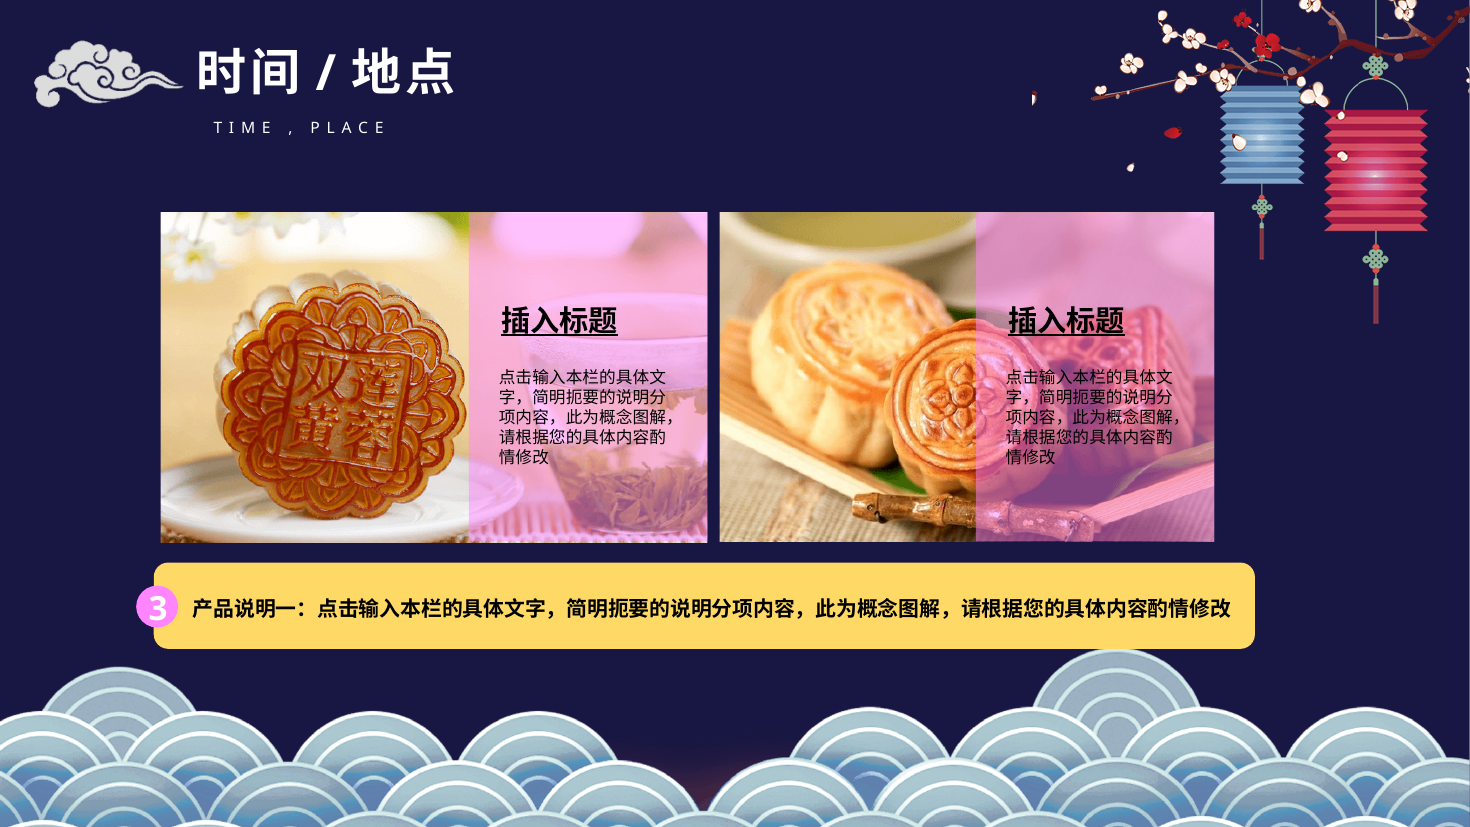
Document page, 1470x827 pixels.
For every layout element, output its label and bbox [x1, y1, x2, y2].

text_box [160, 212, 1215, 543]
text_box [0, 0, 1470, 827]
text_box [136, 562, 1268, 649]
